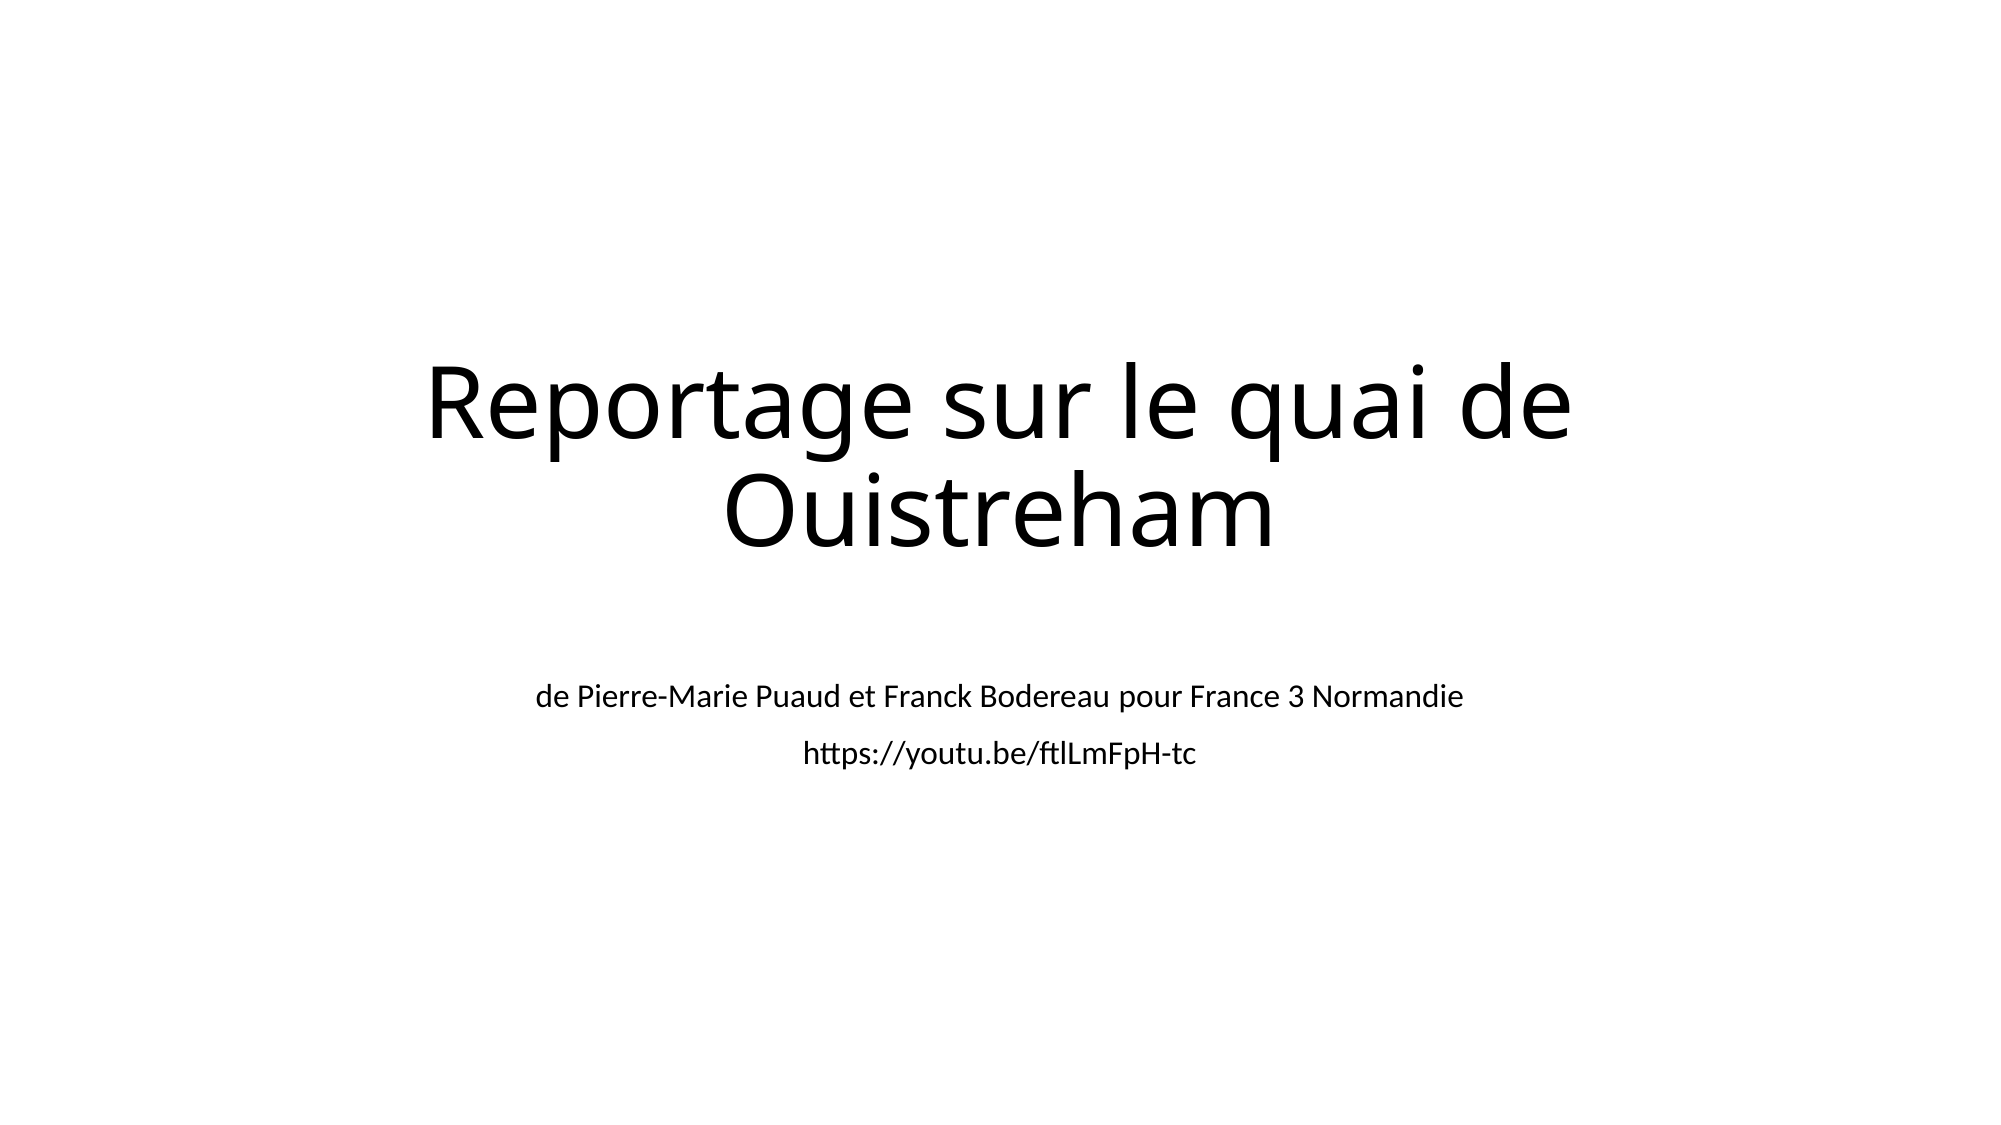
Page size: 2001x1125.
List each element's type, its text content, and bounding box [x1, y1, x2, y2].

subtitle de Pierre-Marie Puaud et Franck Bodereau pour France 3 Normandie https://youtu.be/ftlLmFpH-tc [249, 590, 1750, 863]
title Reportage sur le quai de Ouistreham [249, 184, 1750, 576]
